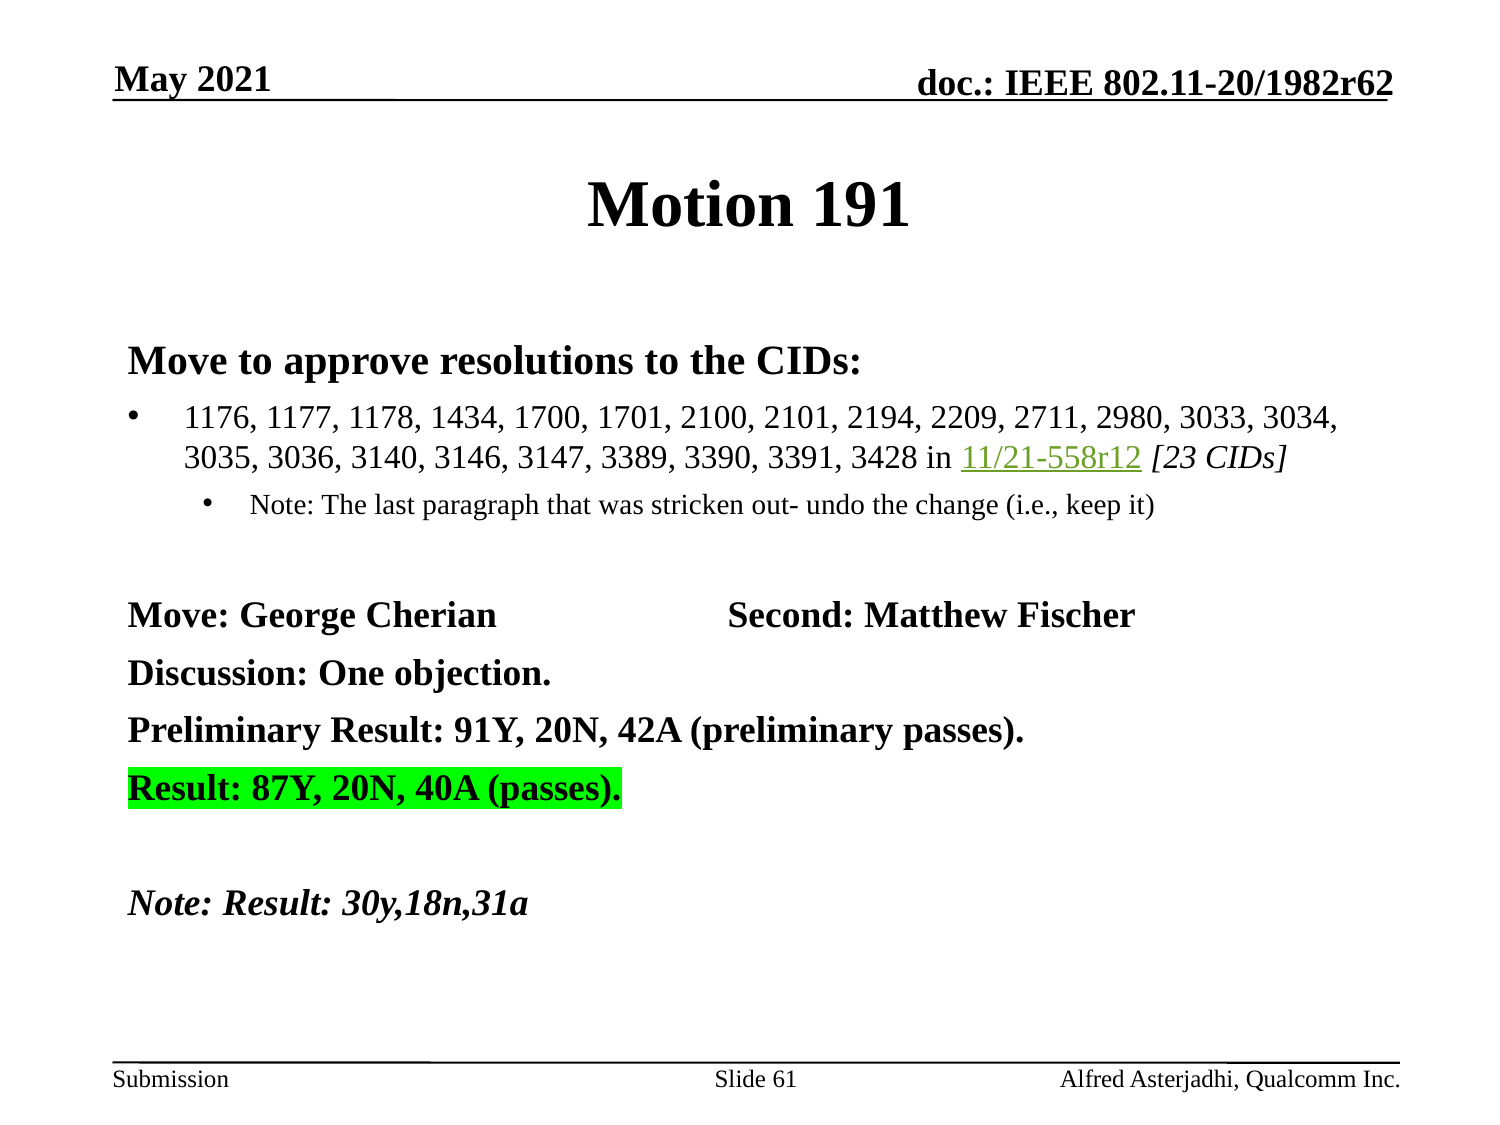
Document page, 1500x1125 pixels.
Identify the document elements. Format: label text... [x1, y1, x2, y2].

slide_number Slide 61 [712, 1061, 800, 1123]
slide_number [114, 54, 423, 100]
title Motion 191 [112, 112, 1388, 288]
list Move to approve resolutions to the CIDs: 1176, 1177, 1178, 1434, 1700, 1701, 2100, 2101, 2194, 2209, 2711, 2980, 3033, 3034, 3035, 3036, 3140, 3146, 3147, 3389, 3390, 3391, 3428 in 11/21-558r12 [23 CIDs] Note: The last paragraph that was stricken out- undo the change (i.e., keep it) Move: George Cherian Second: Matthew Fischer Discussion: One objection. Preliminary Result: 91Y, 20N, 42A (preliminary passes). Result: 87Y, 20N, 40A (passes). Note: Result: 30y,18n,31a [112, 324, 1388, 1000]
footer Alfred Asterjadhi, Qualcomm Inc. [878, 1061, 1402, 1093]
